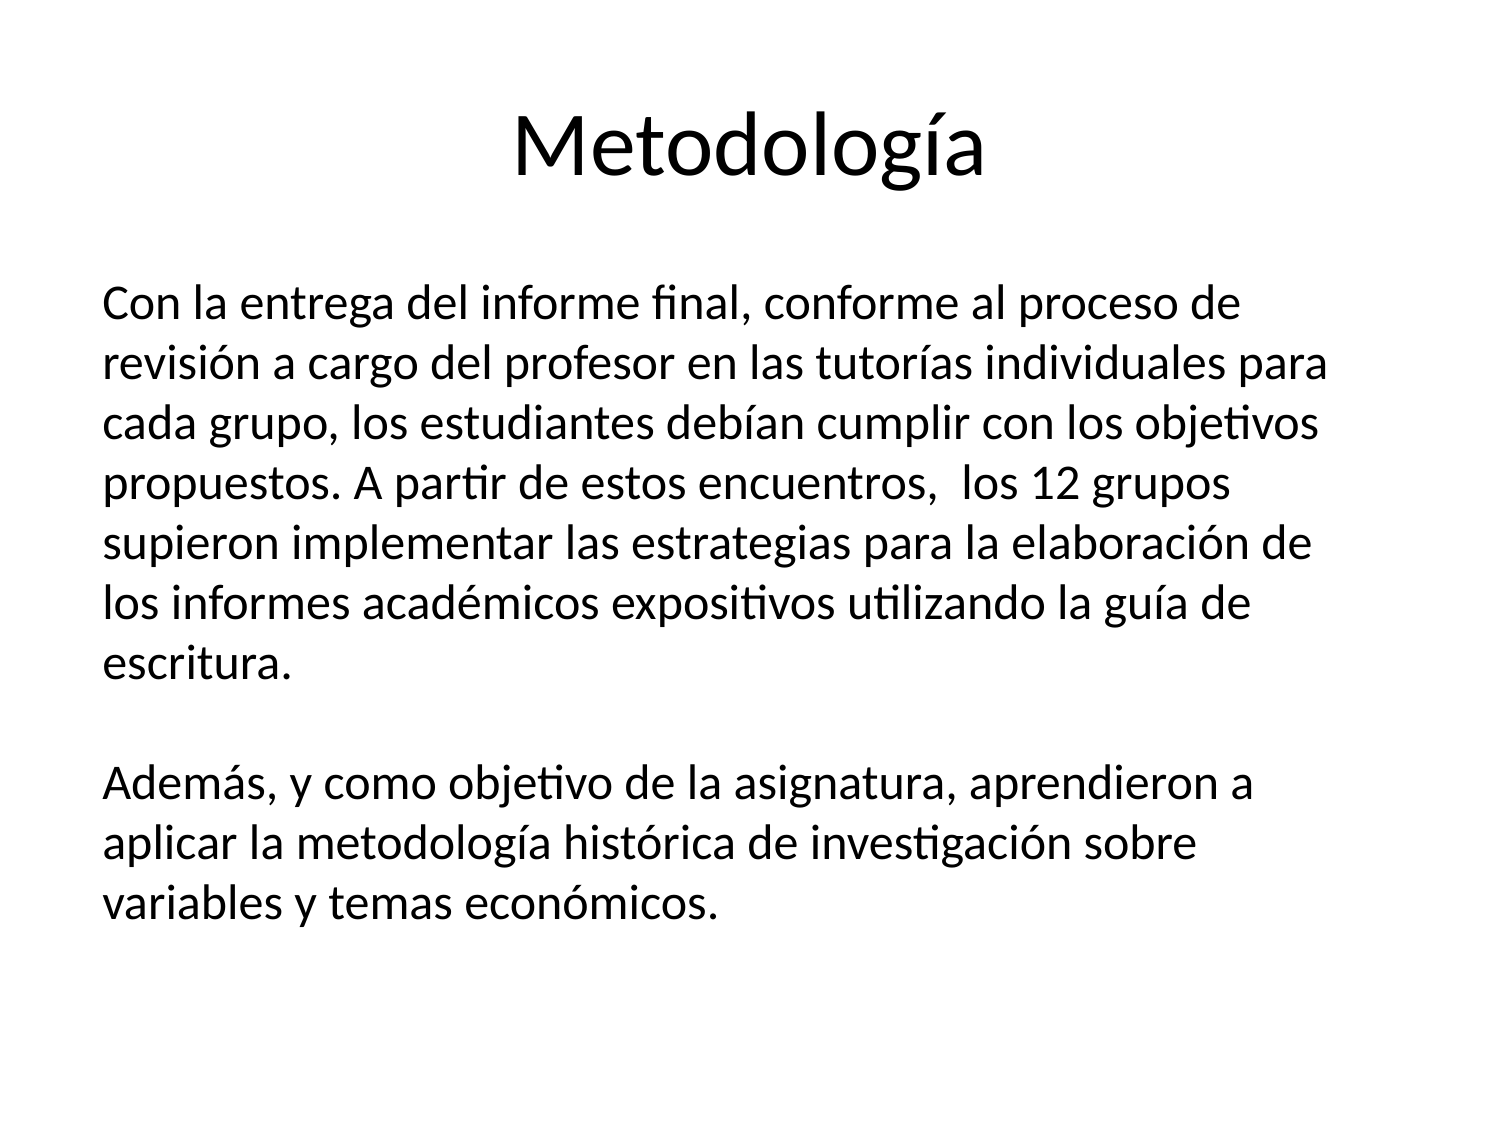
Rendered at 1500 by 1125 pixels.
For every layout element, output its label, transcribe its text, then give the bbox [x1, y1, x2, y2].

text_box Con la entrega del informe final, conforme al proceso de revisión a cargo del profesor en las tutorías individuales para cada grupo, los estudiantes debían cumplir con los objetivos propuestos. A partir de estos encuentros, los 12 grupos supieron implementar las estrategias para la elaboración de los informes académicos expositivos utilizando la guía de escritura. Además, y como objetivo de la asignatura, aprendieron a aplicar la metodología histórica de investigación sobre variables y temas económicos. [87, 262, 1363, 938]
title Metodología [75, 45, 1425, 233]
